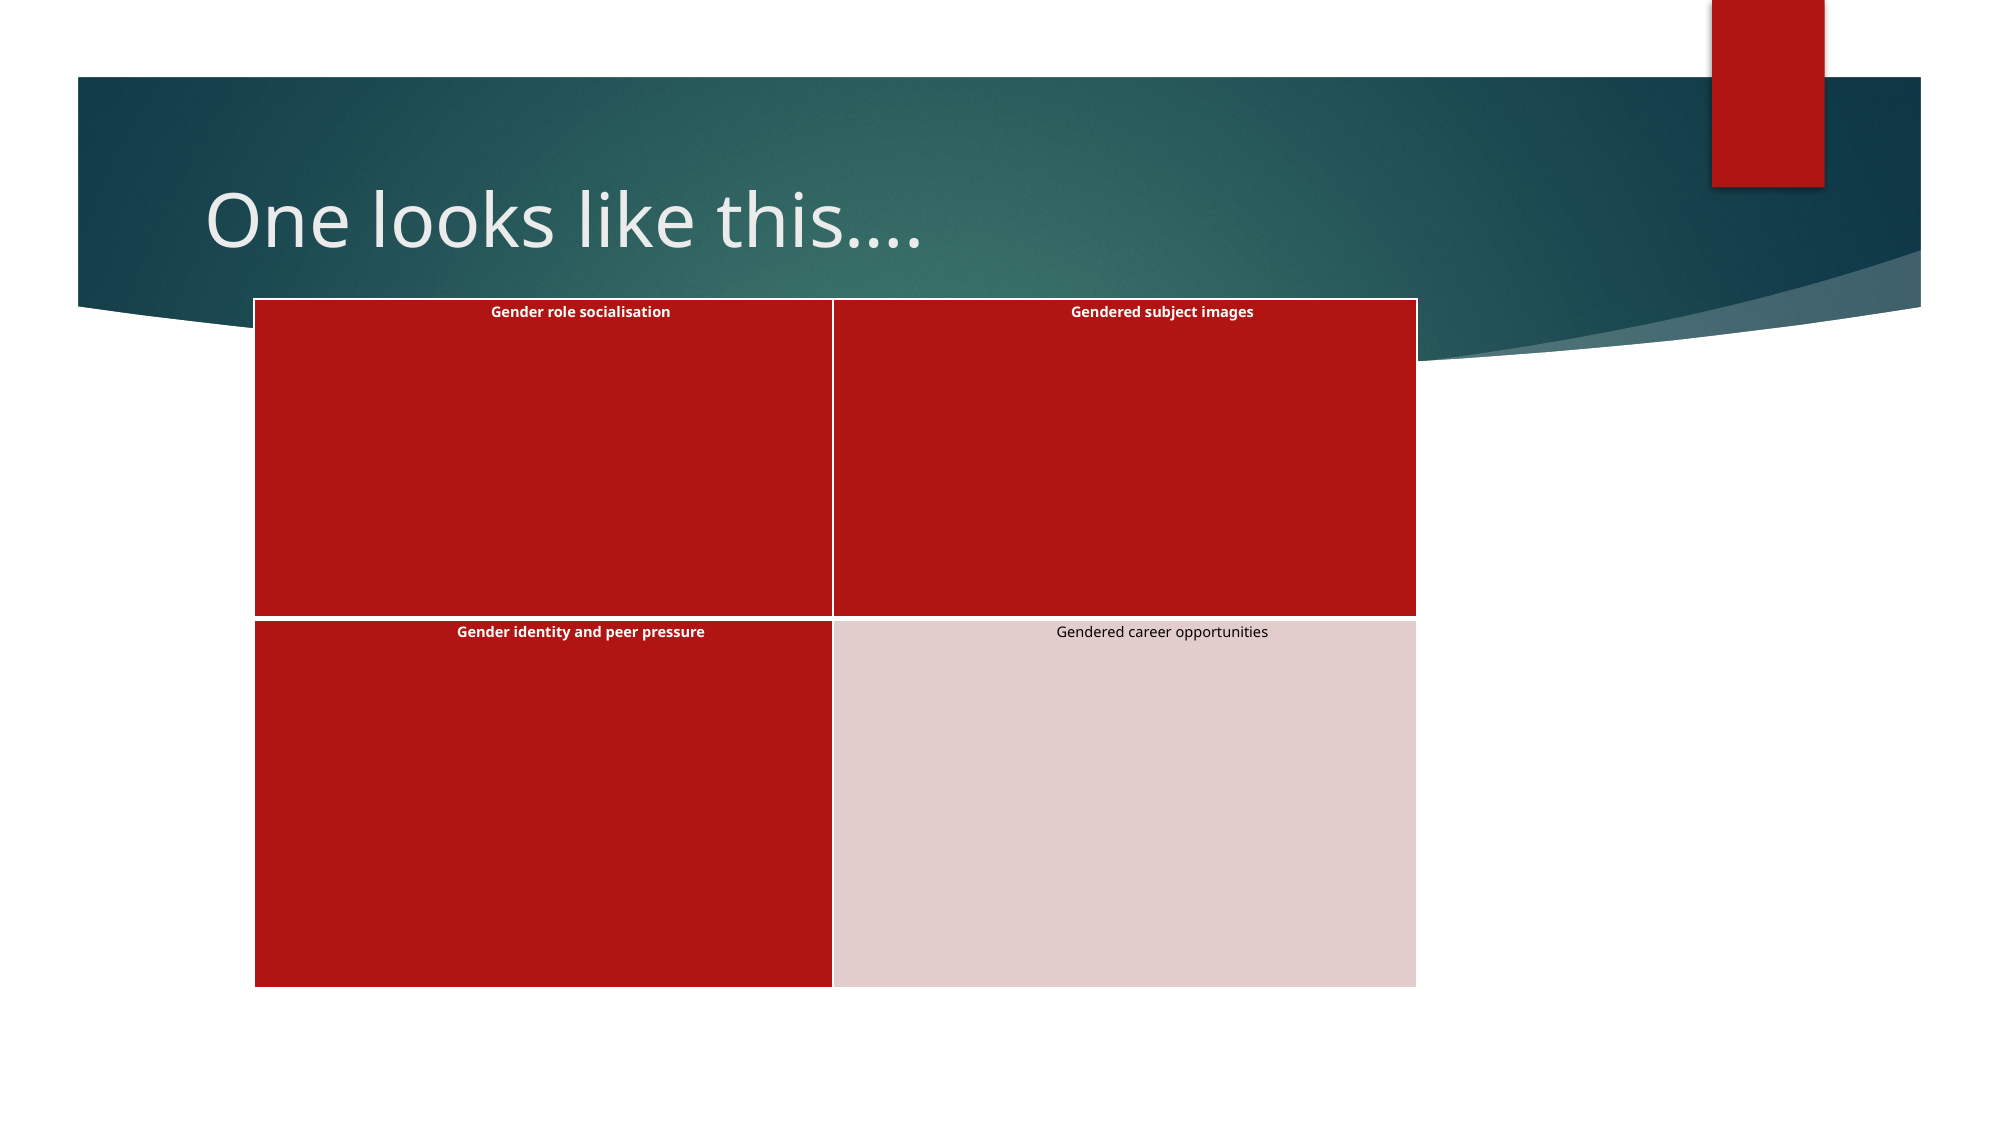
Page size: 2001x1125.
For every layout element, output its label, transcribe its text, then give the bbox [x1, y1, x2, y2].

table_header Gender role socialisation [255, 300, 832, 616]
table_cell Gendered career opportunities [834, 621, 1416, 987]
table_header Gendered subject images [834, 300, 1416, 616]
text_box Use p 60 – 62 to make some notes in the chart below. [0, 0, 2000, 85]
title One looks like this…. [189, 159, 1638, 276]
table_cell Gender identity and peer pressure [255, 621, 832, 987]
